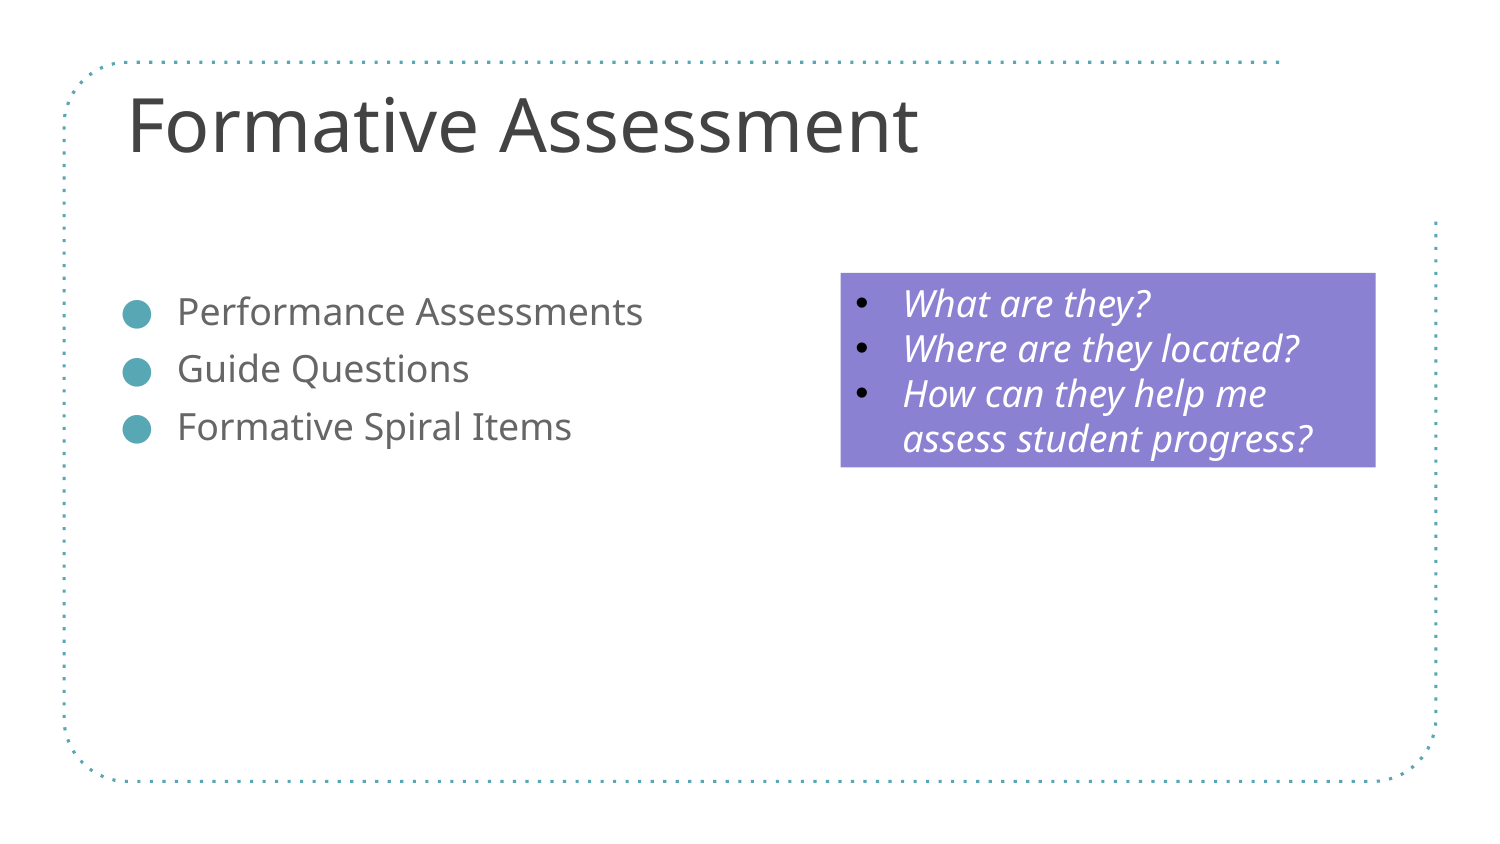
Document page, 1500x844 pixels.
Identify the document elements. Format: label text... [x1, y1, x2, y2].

text_box What are they? Where are they located? How can they help me assess student progress? [840, 272, 1376, 468]
title Formative Assessment [110, 62, 1278, 203]
list Performance Assessments Guide Questions Formative Spiral Items [86, 272, 817, 745]
